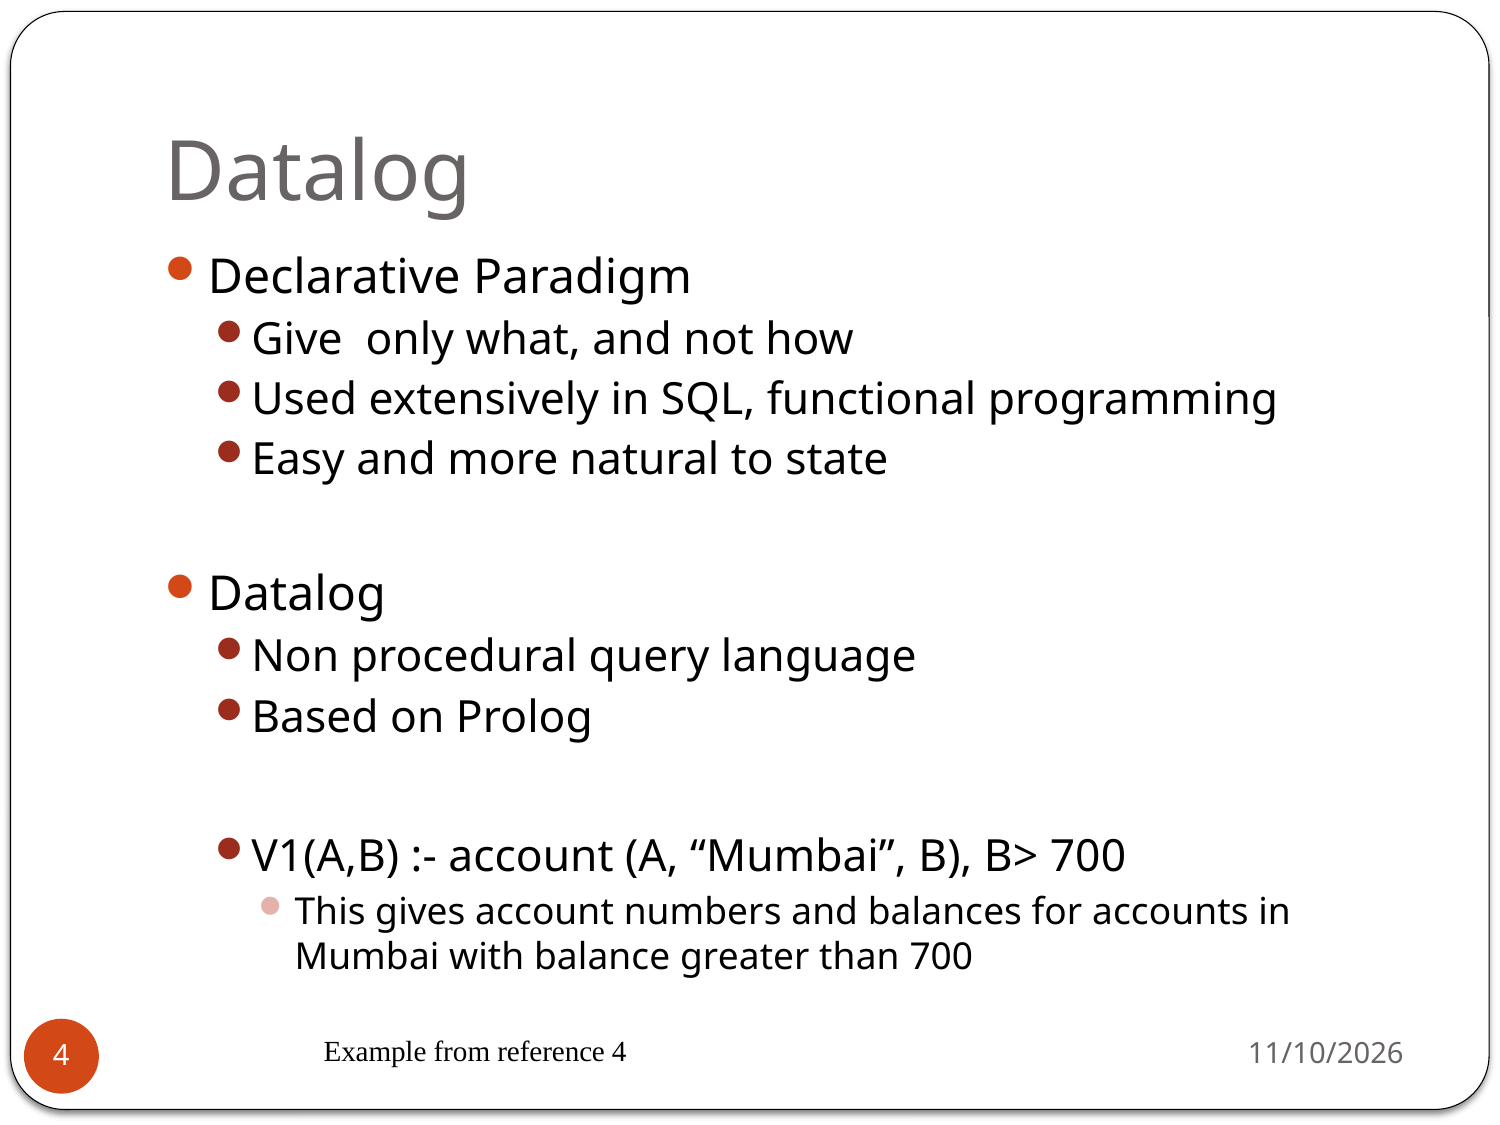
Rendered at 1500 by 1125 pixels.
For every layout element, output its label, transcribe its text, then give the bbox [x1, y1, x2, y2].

footer Example from reference 4 [150, 1012, 800, 1088]
title Datalog [150, 45, 1425, 233]
slide_number 21-Mar-13 [1012, 1015, 1419, 1094]
list Declarative Paradigm Give only what, and not how Used extensively in SQL, functional programming Easy and more natural to state Datalog Non procedural query language Based on Prolog V1(A,B) :- account (A, “Mumbai”, B), B> 700 This gives account numbers and balances for accounts in Mumbai with balance greater than 700 [150, 237, 1425, 988]
slide_number 4 [23, 1018, 99, 1094]
